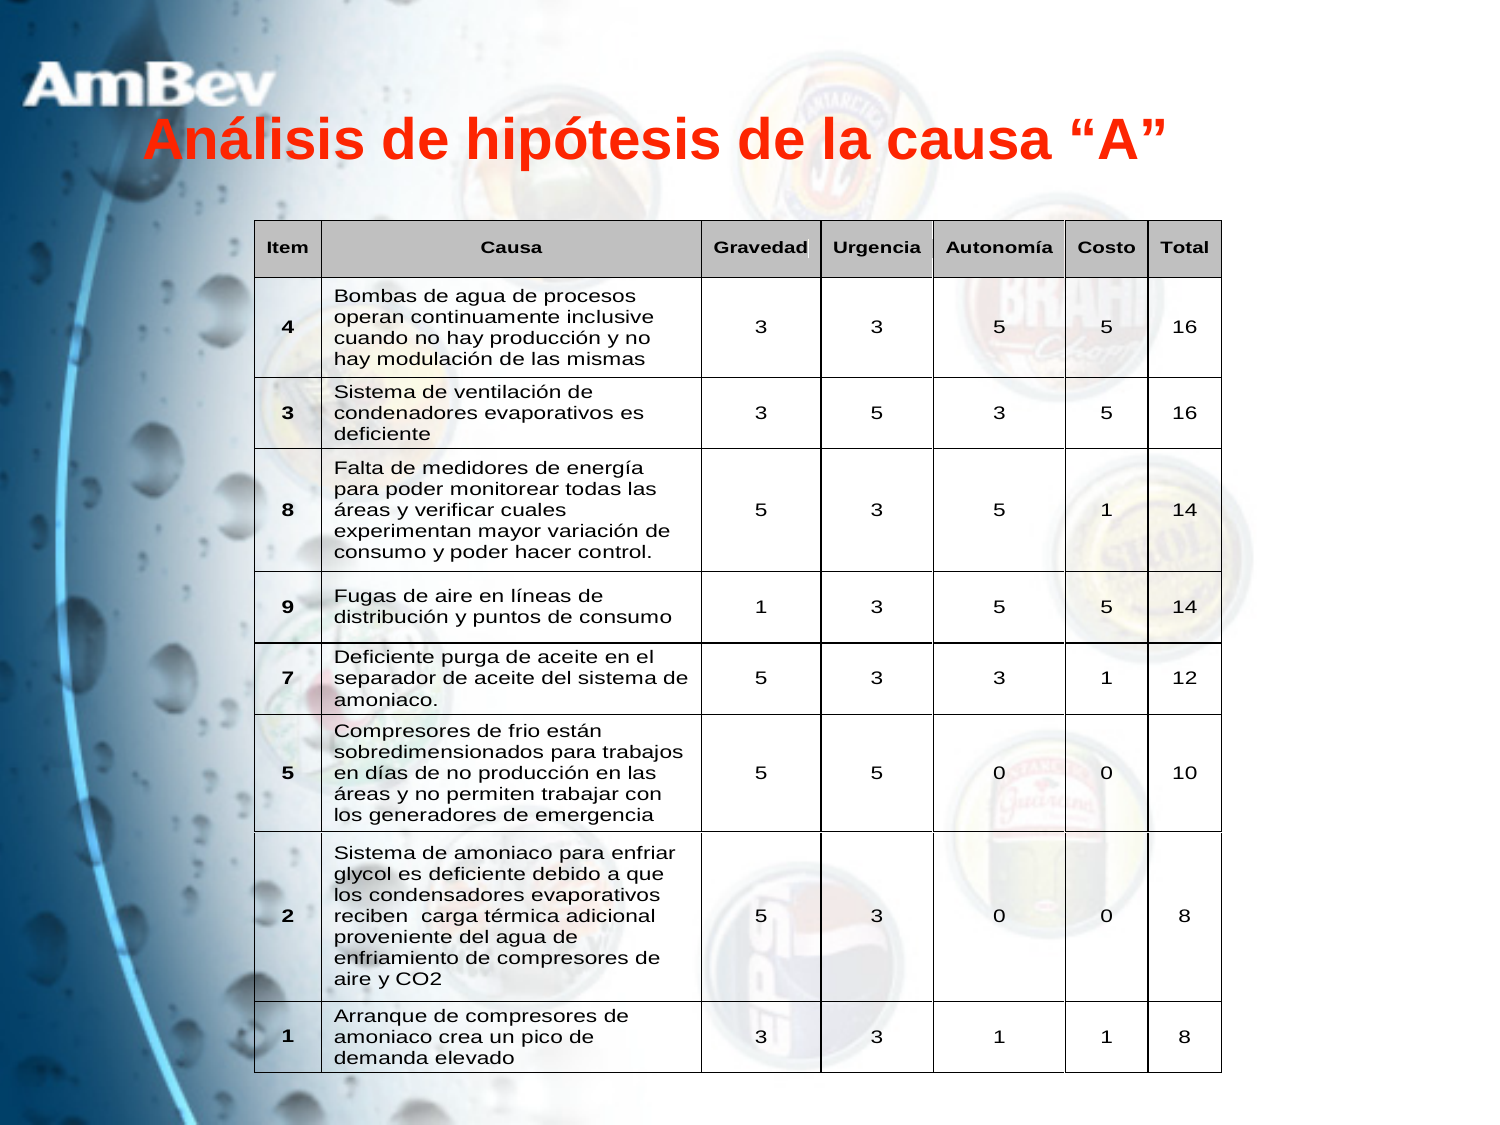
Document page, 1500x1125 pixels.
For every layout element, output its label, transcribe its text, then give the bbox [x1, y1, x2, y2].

picture [0, 0, 1500, 1125]
text_box Análisis de hipótesis de la causa “A” [127, 102, 1298, 180]
